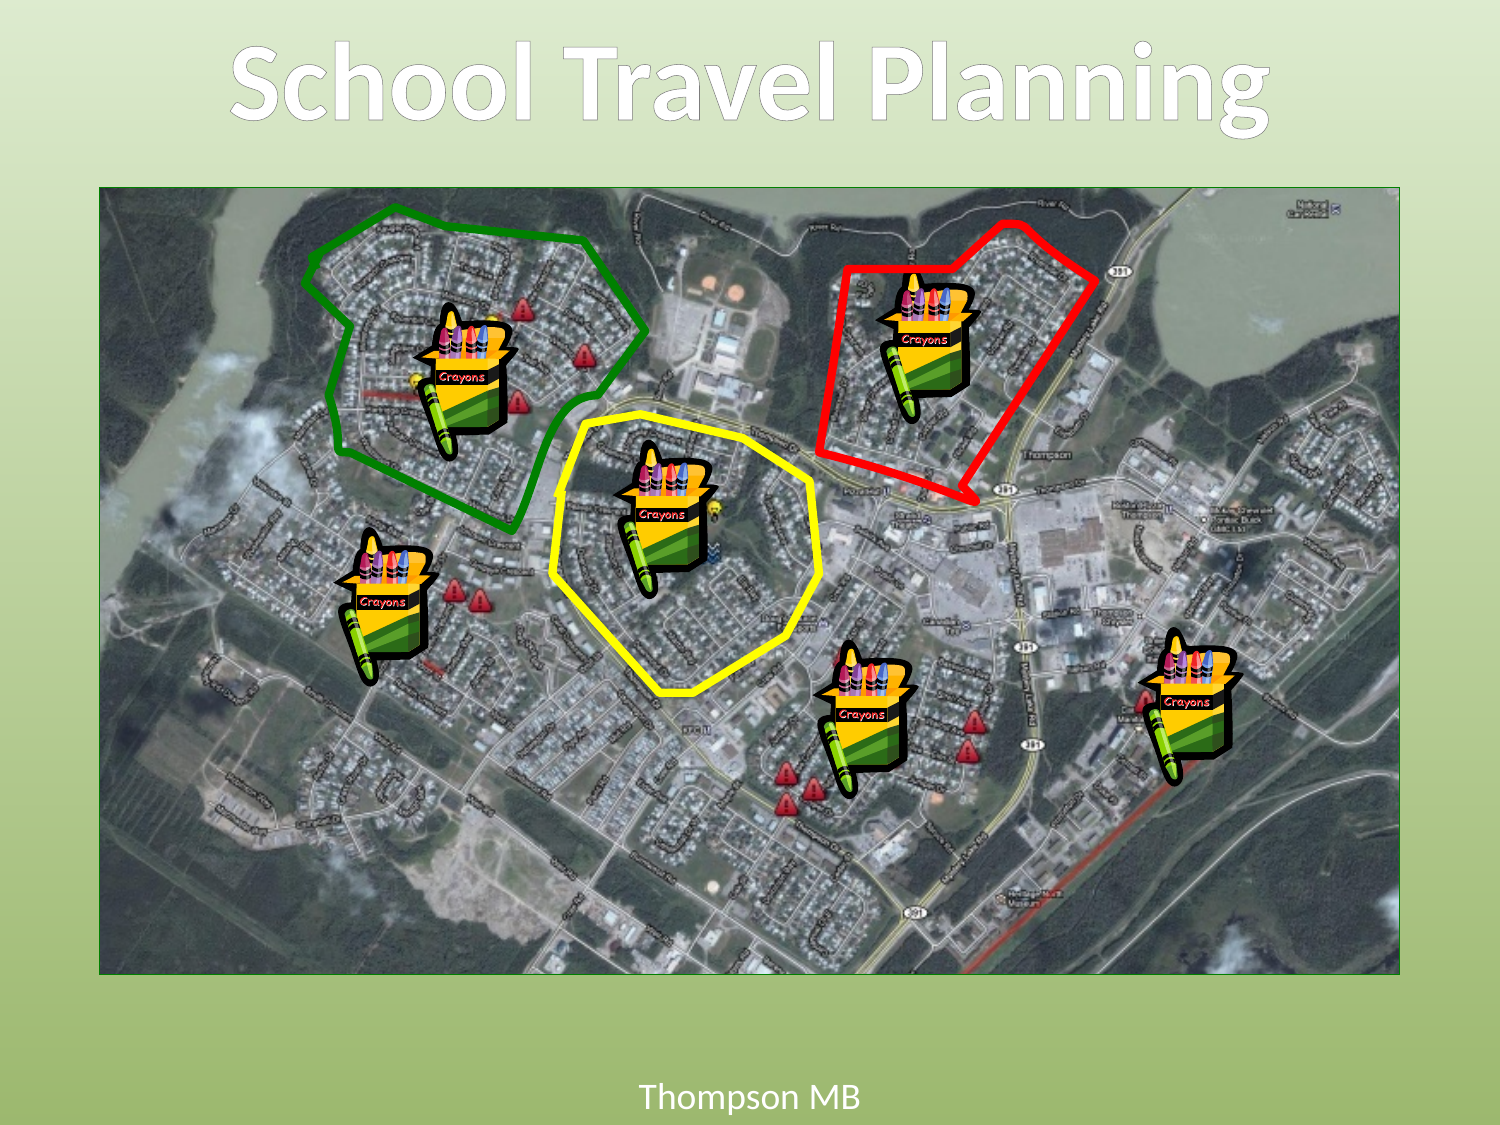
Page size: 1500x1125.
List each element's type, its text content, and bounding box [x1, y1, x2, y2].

text_box Thompson MB [0, 1064, 1500, 1125]
picture [99, 187, 1401, 976]
text_box School Travel Planning [0, 0, 1500, 150]
